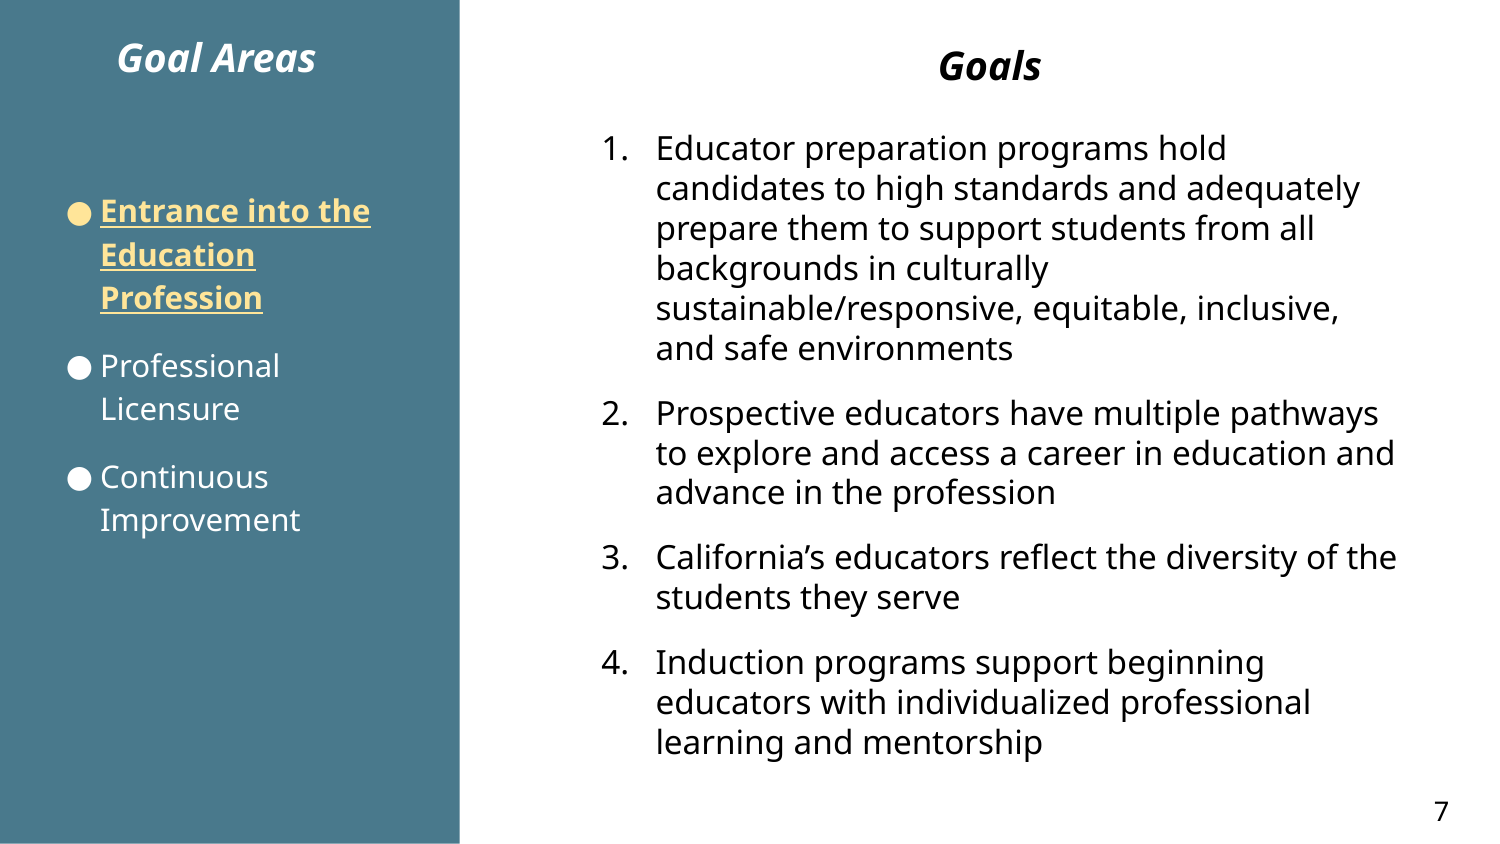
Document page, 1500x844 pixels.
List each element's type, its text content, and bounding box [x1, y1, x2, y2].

list Educator preparation programs hold candidates to high standards and adequately prepare them to support students from all backgrounds in culturally sustainable/responsive, equitable, inclusive, and safe environments Prospective educators have multiple pathways to explore and access a career in education and advance in the profession California’s educators reflect the diversity of the students they serve Induction programs support beginning educators with individualized professional learning and mentorship [565, 119, 1415, 767]
slide_number 7 [1377, 779, 1465, 844]
text_box [0, 0, 460, 844]
text_box Goals [743, 26, 1237, 104]
picture [460, 0, 1500, 844]
title Goal Areas [61, 17, 373, 171]
text_box Entrance into the Education Profession Professional Licensure Continuous Improvement [10, 171, 423, 553]
